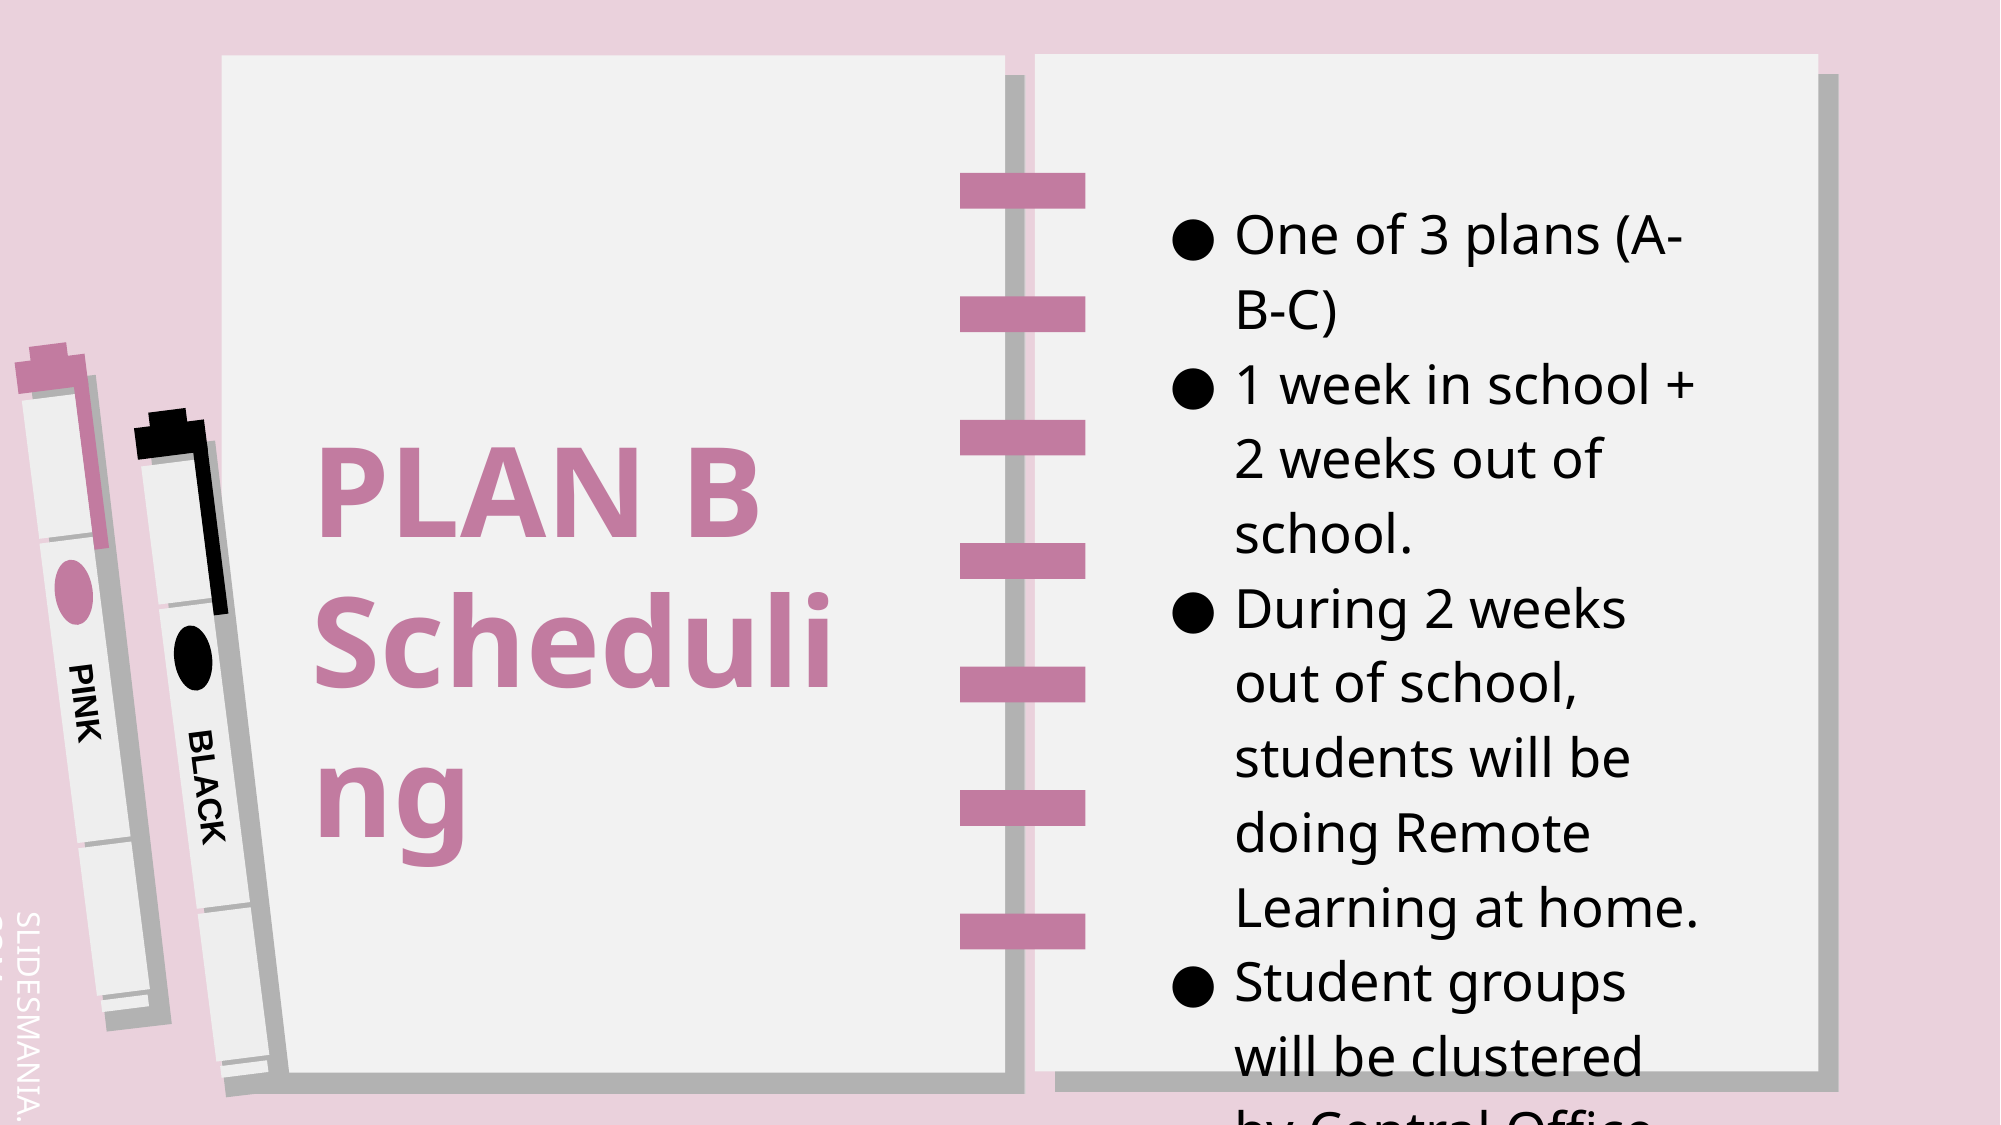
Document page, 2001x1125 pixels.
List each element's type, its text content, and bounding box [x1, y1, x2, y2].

title PLAN B Scheduling [291, 392, 898, 732]
list One of 3 plans (A-B-C) 1 week in school + 2 weeks out of school. During 2 weeks out of school, students will be doing Remote Learning at home. Student groups will be clustered by Central Office. Priority: siblings/transportation. [1139, 170, 1736, 918]
